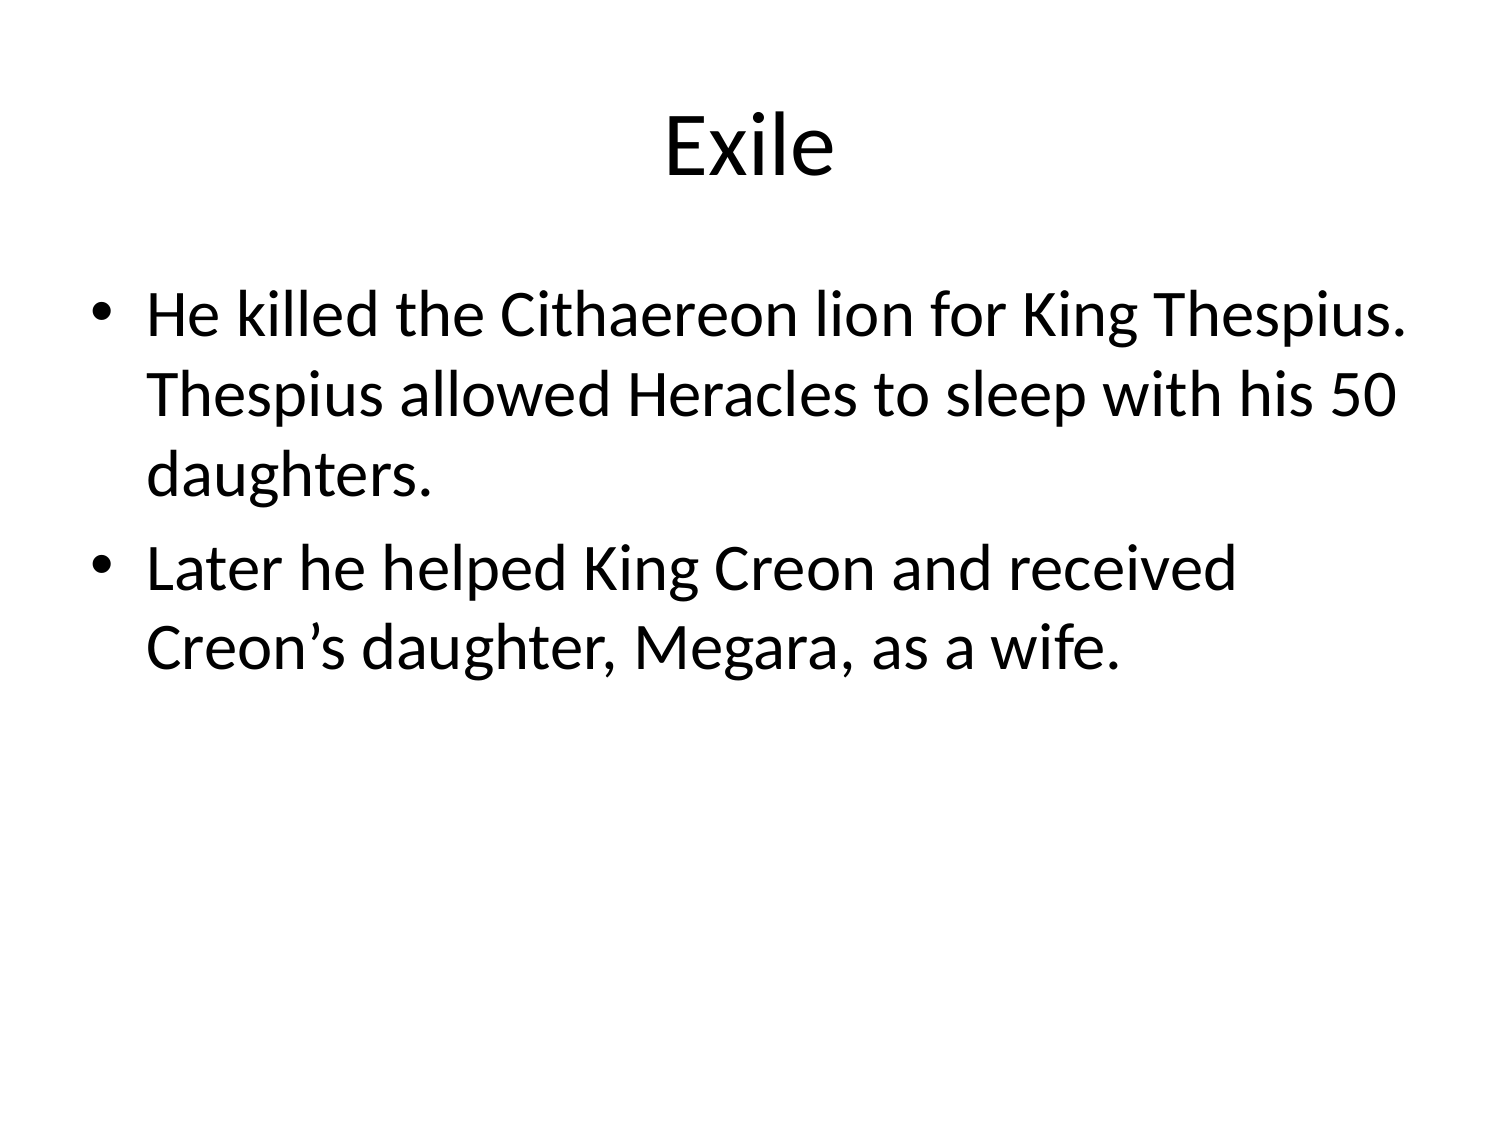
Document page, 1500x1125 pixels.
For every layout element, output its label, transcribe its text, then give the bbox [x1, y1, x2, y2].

list He killed the Cithaereon lion for King Thespius. Thespius allowed Heracles to sleep with his 50 daughters. Later he helped King Creon and received Creon’s daughter, Megara, as a wife. [75, 262, 1425, 1005]
title Exile [75, 45, 1425, 233]
